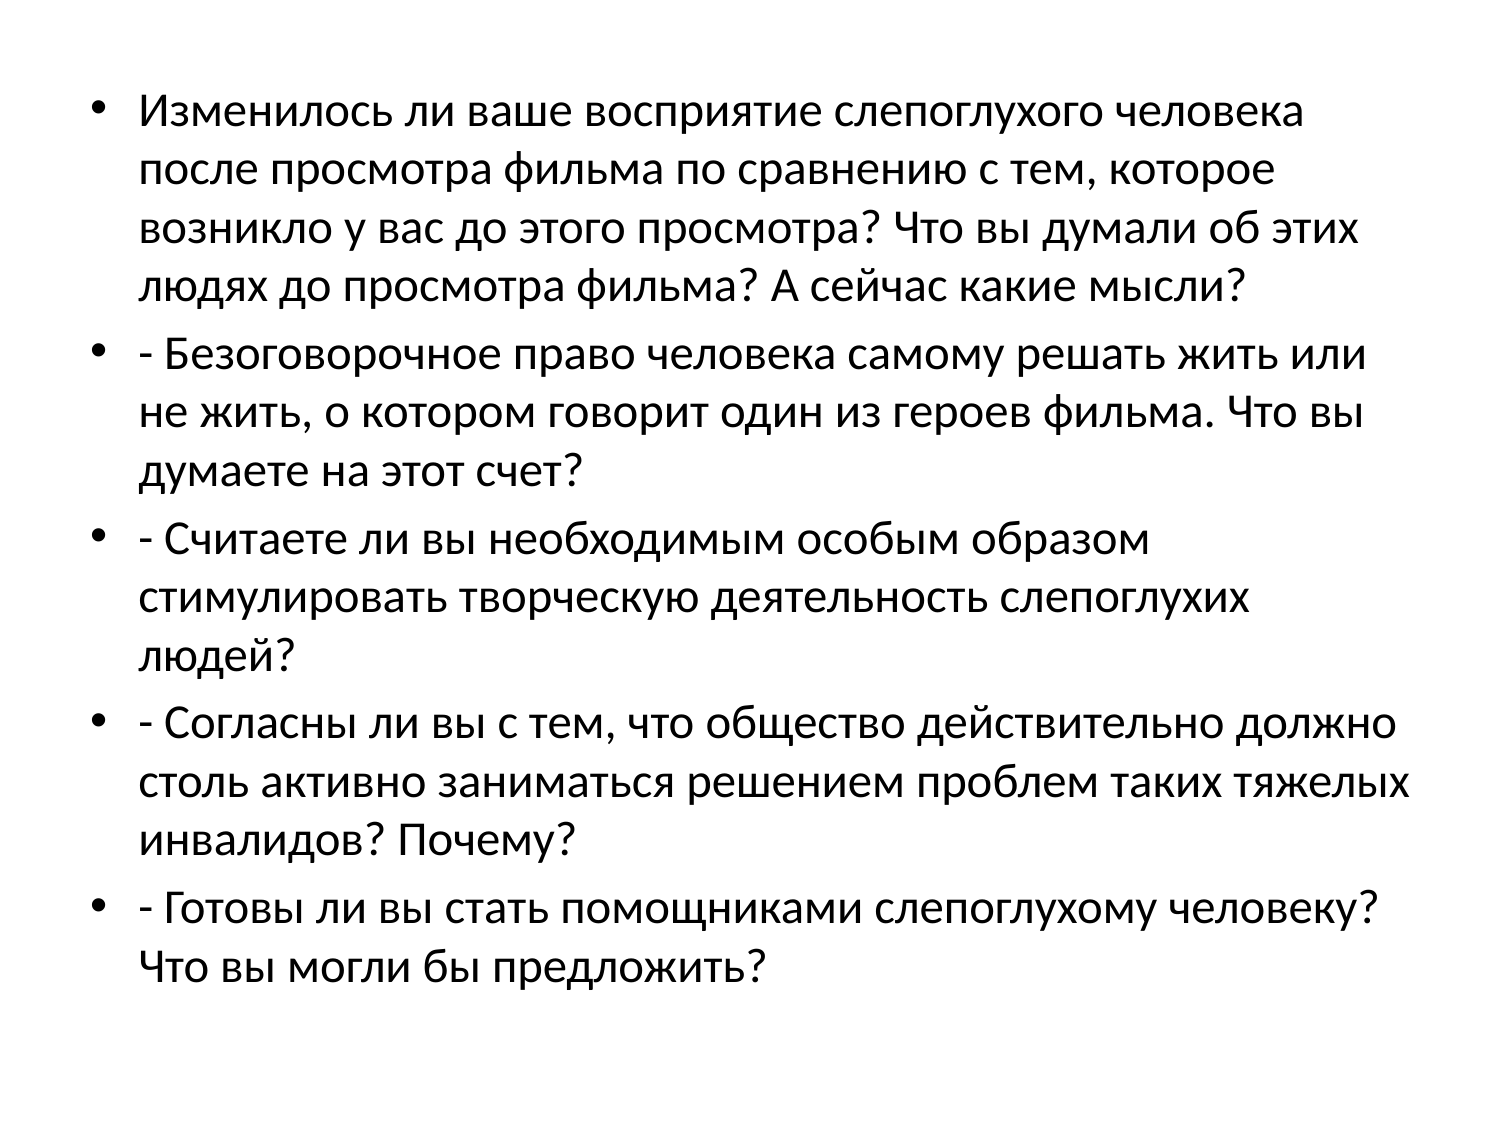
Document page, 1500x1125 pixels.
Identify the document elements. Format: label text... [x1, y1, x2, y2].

list Изменилось ли ваше восприятие слепоглухого человека после просмотра фильма по сравнению с тем, которое возникло у вас до этого просмотра? Что вы думали об этих людях до просмотра фильма? А сейчас какие мысли? - Безоговорочное право человека самому решать жить или не жить, о котором говорит один из героев фильма. Что вы думаете на этот счет? - Считаете ли вы необходимым особым образом стимулировать творческую деятельность слепоглухих людей? - Согласны ли вы с тем, что общество действительно должно столь активно заниматься решением проблем таких тяжелых инвалидов? Почему? - Готовы ли вы стать помощниками слепоглухому человеку? Что вы могли бы предложить? [75, 70, 1425, 1005]
